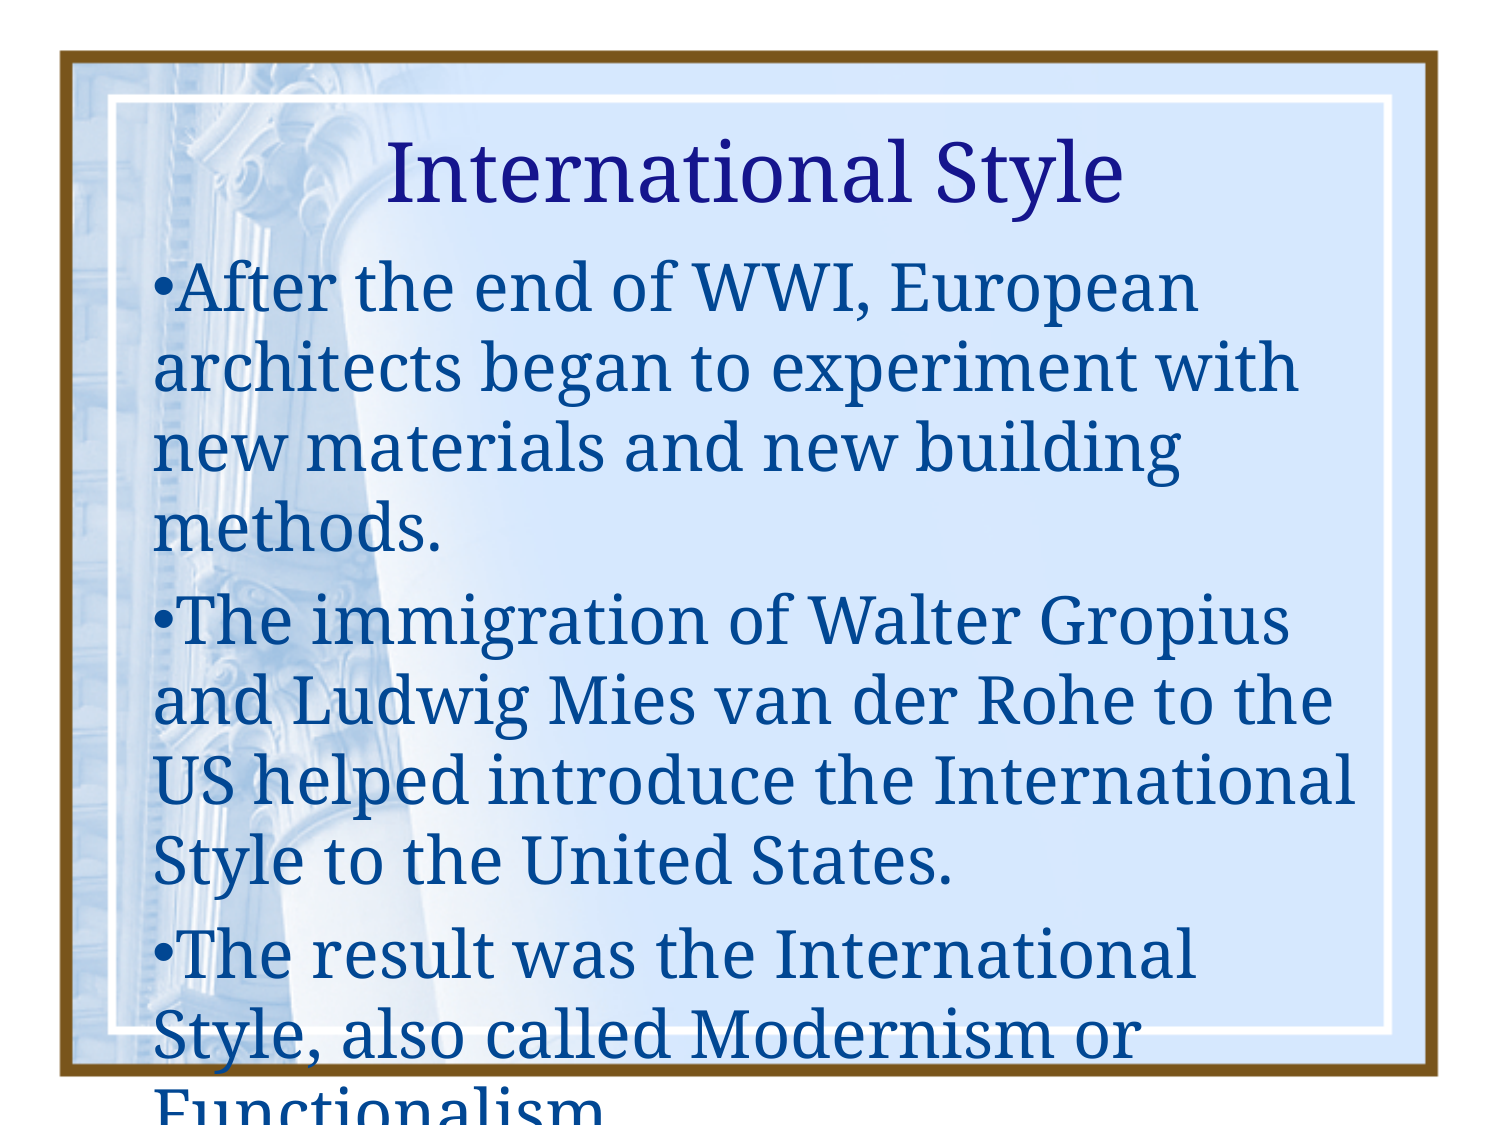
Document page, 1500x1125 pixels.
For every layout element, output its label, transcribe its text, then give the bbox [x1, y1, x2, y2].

title International Style [124, 112, 1388, 226]
picture [0, 0, 1500, 1125]
subtitle After the end of WWI, European architects began to experiment with new materials and new building methods. The immigration of Walter Gropius and Ludwig Mies van der Rohe to the US helped introduce the International Style to the United States. The result was the International Style, also called Modernism or Functionalism. [137, 237, 1376, 1013]
